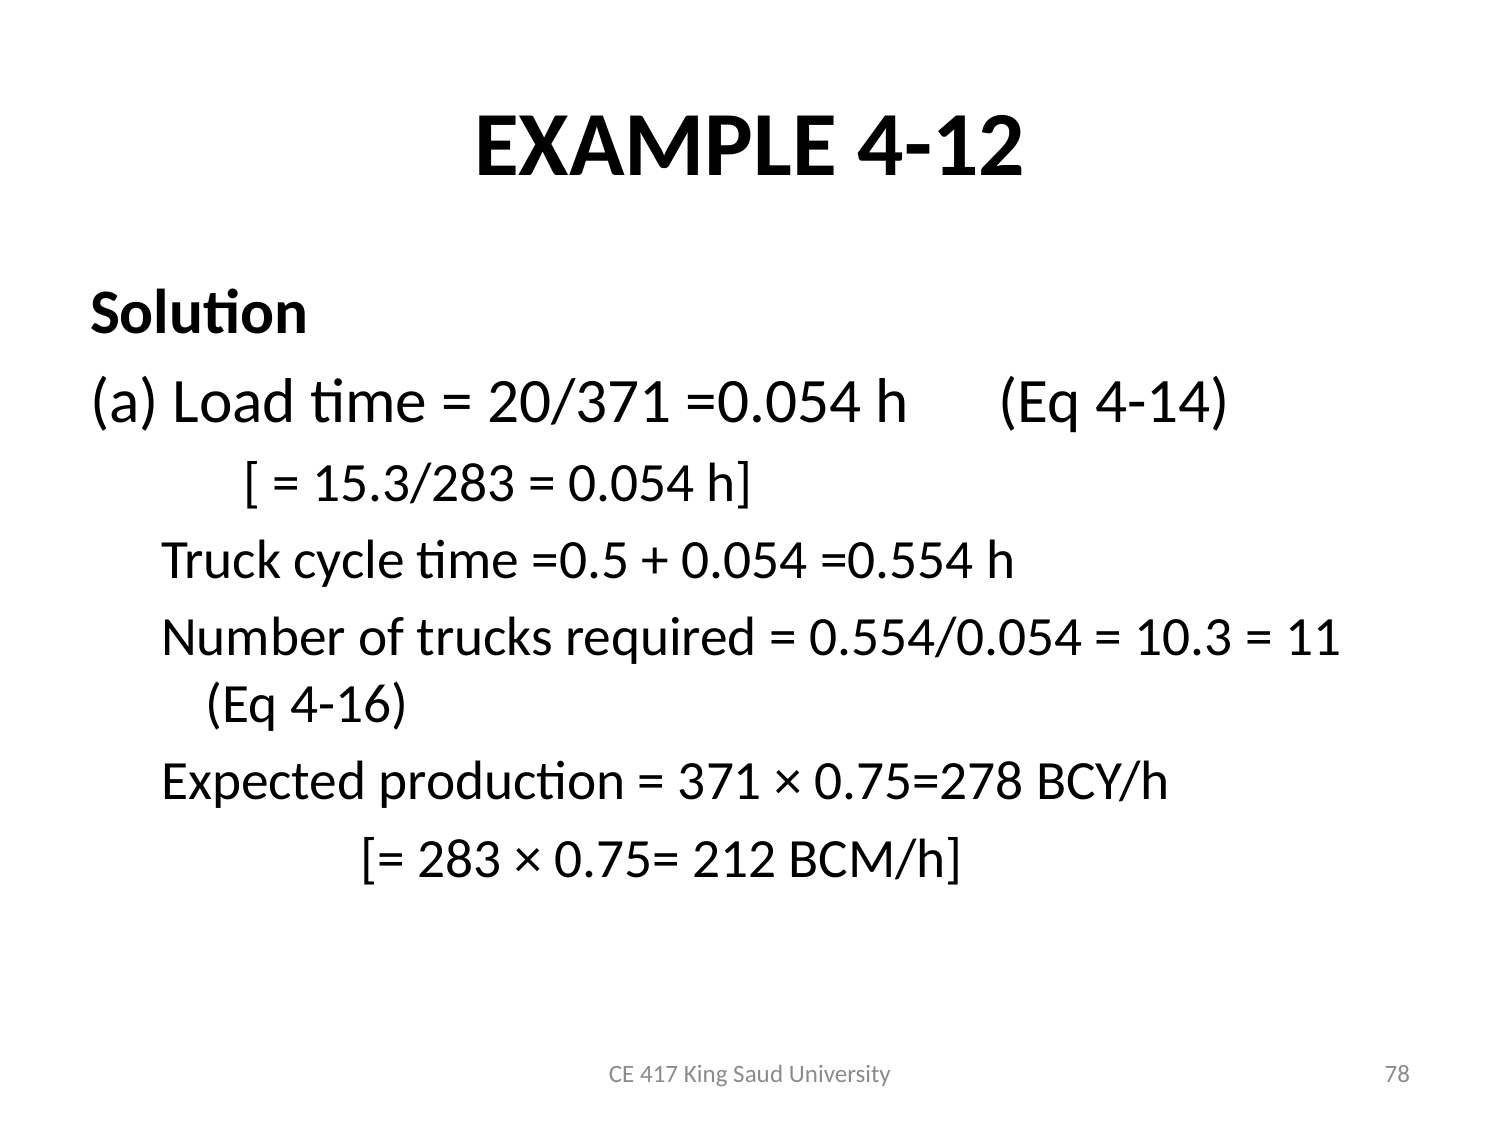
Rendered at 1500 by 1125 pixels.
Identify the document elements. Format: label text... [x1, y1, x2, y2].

footer CE 417 King Saud University [512, 1042, 988, 1103]
list Solution (a) Load time = 20/371 =0.054 h (Eq 4-14) [ = 15.3/283 = 0.054 h] Truck cycle time =0.5 + 0.054 =0.554 h Number of trucks required = 0.554/0.054 = 10.3 = 11 (Eq 4-16) Expected production = 371 × 0.75=278 BCY/h [= 283 × 0.75= 212 BCM/h] [75, 262, 1450, 1005]
title EXAMPLE 4-12 [75, 45, 1425, 233]
slide_number 78 [1074, 1042, 1425, 1103]
